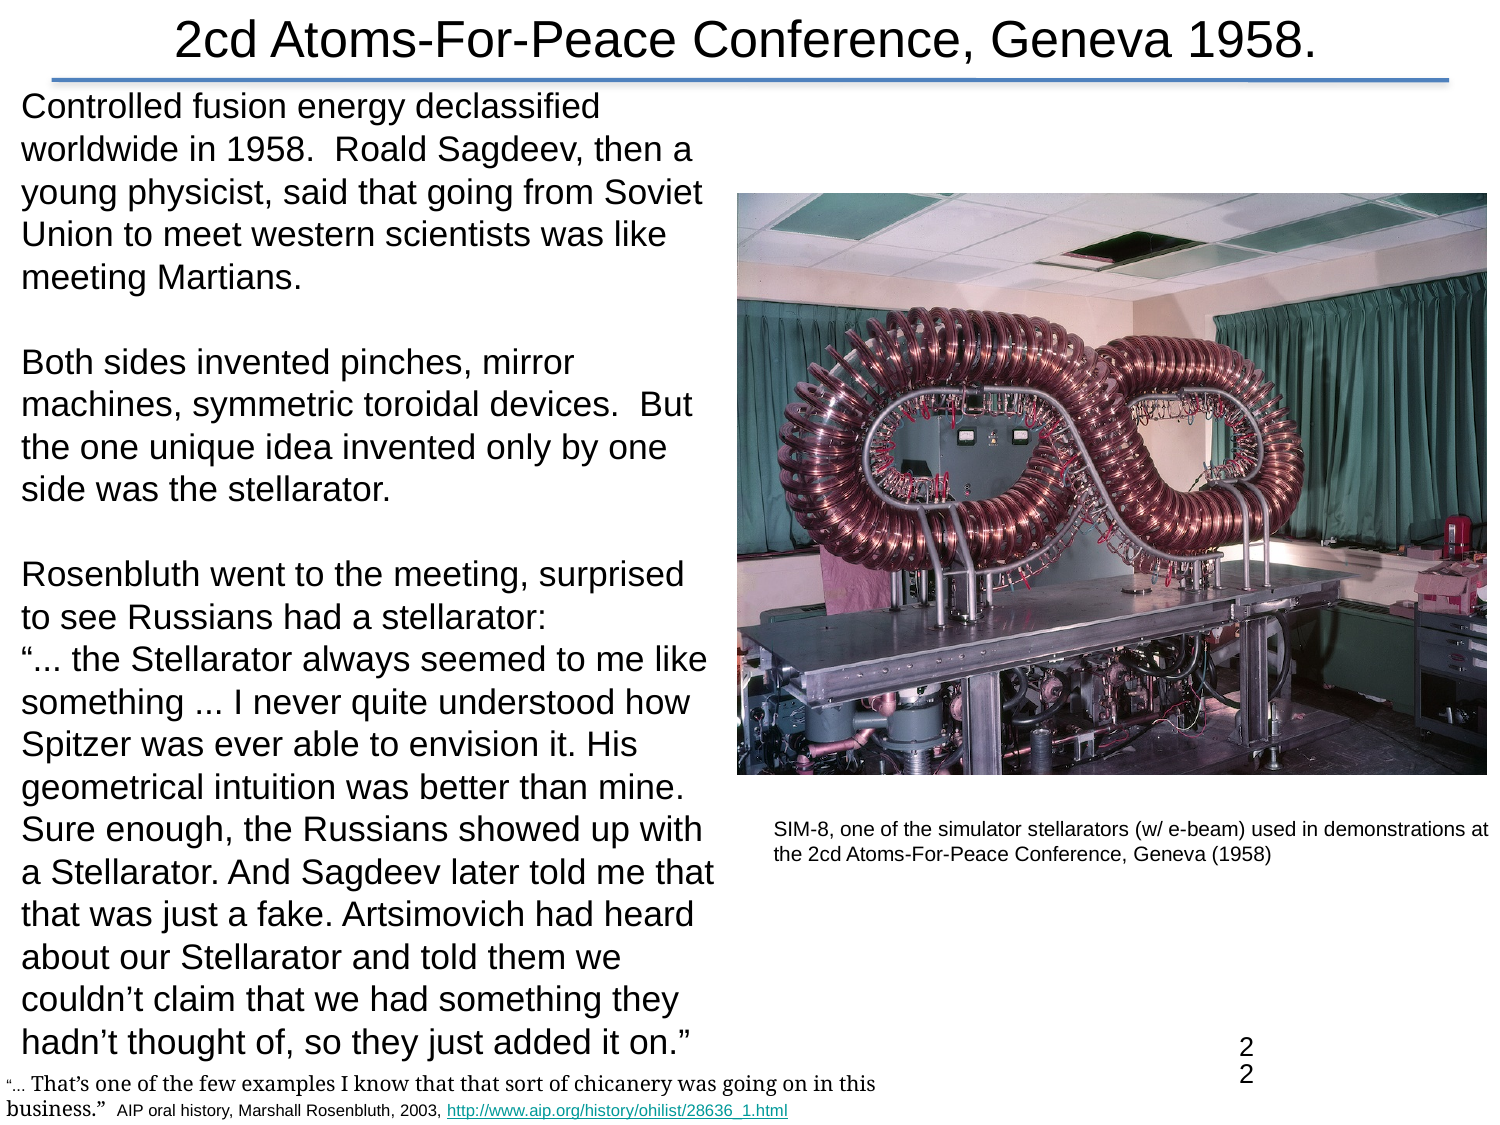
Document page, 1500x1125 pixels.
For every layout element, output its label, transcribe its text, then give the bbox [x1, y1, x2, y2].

text_box “... That’s one of the few examples I know that that sort of chicanery was going on in this business.” AIP oral history, Marshall Rosenbluth, 2003, http://www.aip.org/history/ohilist/28636_1.html [0, 1070, 895, 1125]
slide_number 22 [1228, 1023, 1272, 1066]
title 2cd Atoms-For-Peace Conference, Geneva 1958. [74, 0, 1426, 74]
picture [737, 193, 1487, 776]
text_box SIM-8, one of the simulator stellarators (w/ e-beam) used in demonstrations at the 2cd Atoms-For-Peace Conference, Geneva (1958) [773, 815, 1500, 932]
text_box Controlled fusion energy declassified worldwide in 1958. Roald Sagdeev, then a young physicist, said that going from Soviet Union to meet western scientists was like meeting Martians. Both sides invented pinches, mirror machines, symmetric toroidal devices. But the one unique idea invented only by one side was the stellarator. Rosenbluth went to the meeting, surprised to see Russians had a stellarator: “... the Stellarator always seemed to me like something ... I never quite understood how Spitzer was ever able to envision it. His geometrical intuition was better than mine. Sure enough, the Russians showed up with a Stellarator. And Sagdeev later told me that that was just a fake. Artsimovich had heard about our Stellarator and told them we couldn’t claim that we had something they hadn’t thought of, so they just added it on.” [14, 83, 731, 1070]
